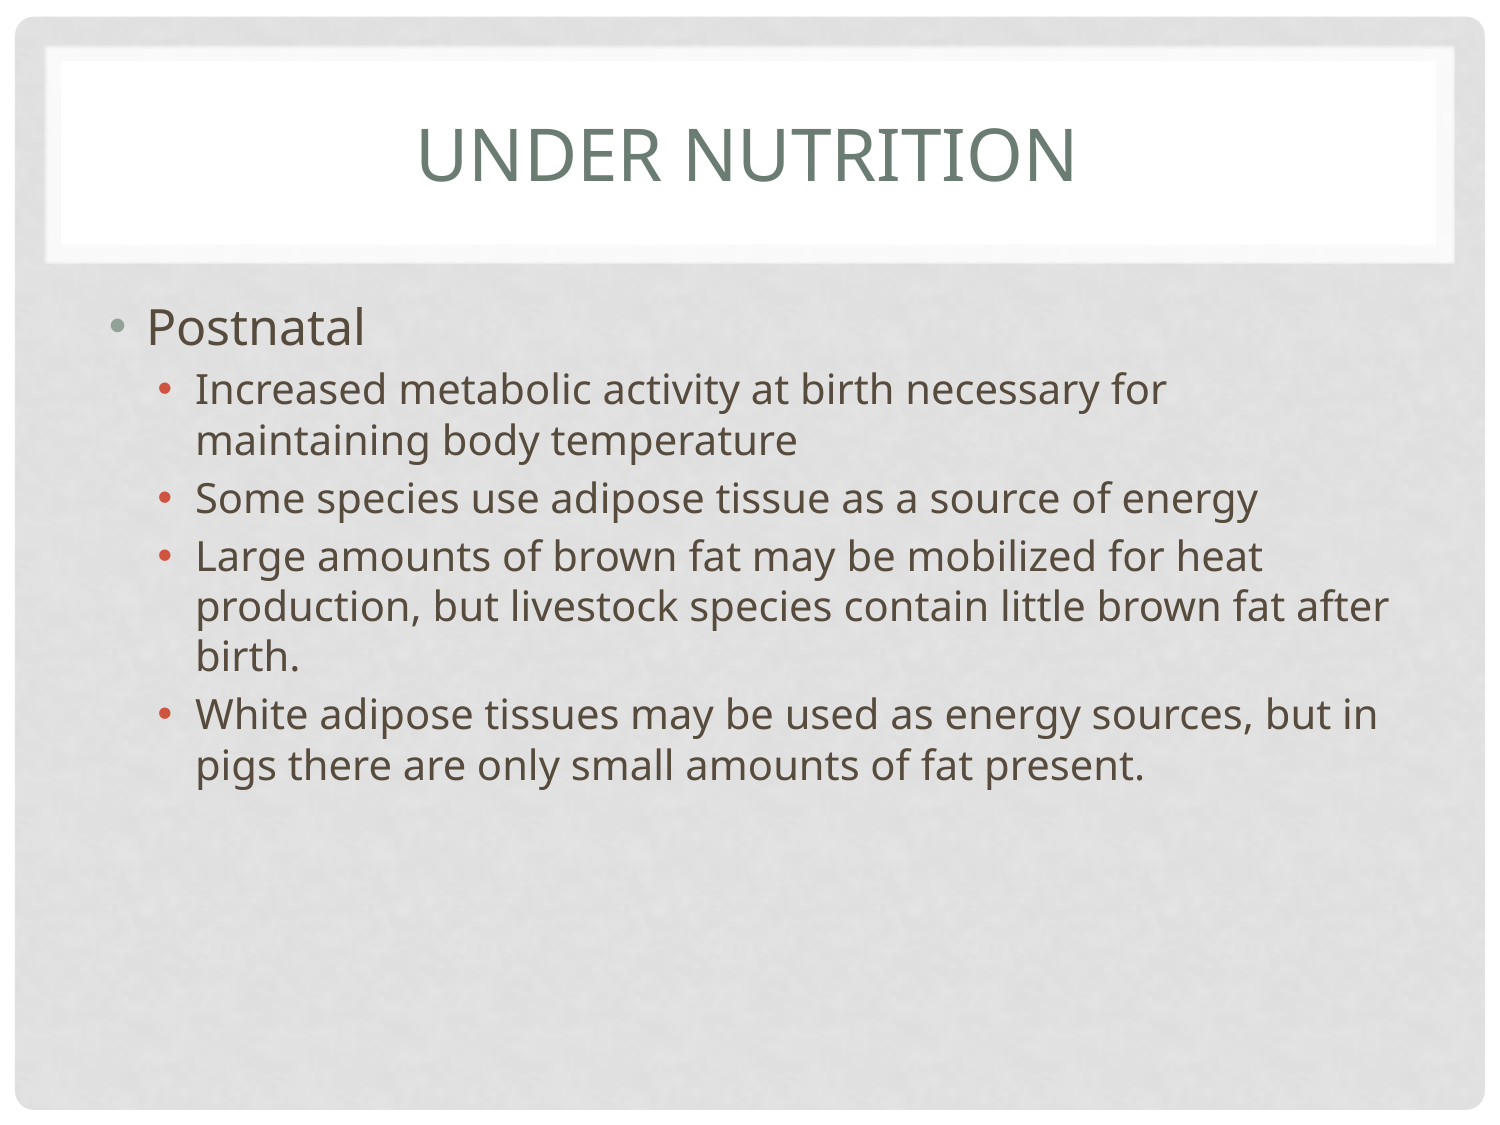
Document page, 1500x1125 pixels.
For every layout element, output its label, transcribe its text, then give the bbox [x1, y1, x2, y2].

list Postnatal Increased metabolic activity at birth necessary for maintaining body temperature Some species use adipose tissue as a source of energy Large amounts of brown fat may be mobilized for heat production, but livestock species contain little brown fat after birth. White adipose tissues may be used as energy sources, but in pigs there are only small amounts of fat present. [75, 287, 1425, 1005]
title Under Nutrition [69, 66, 1425, 238]
